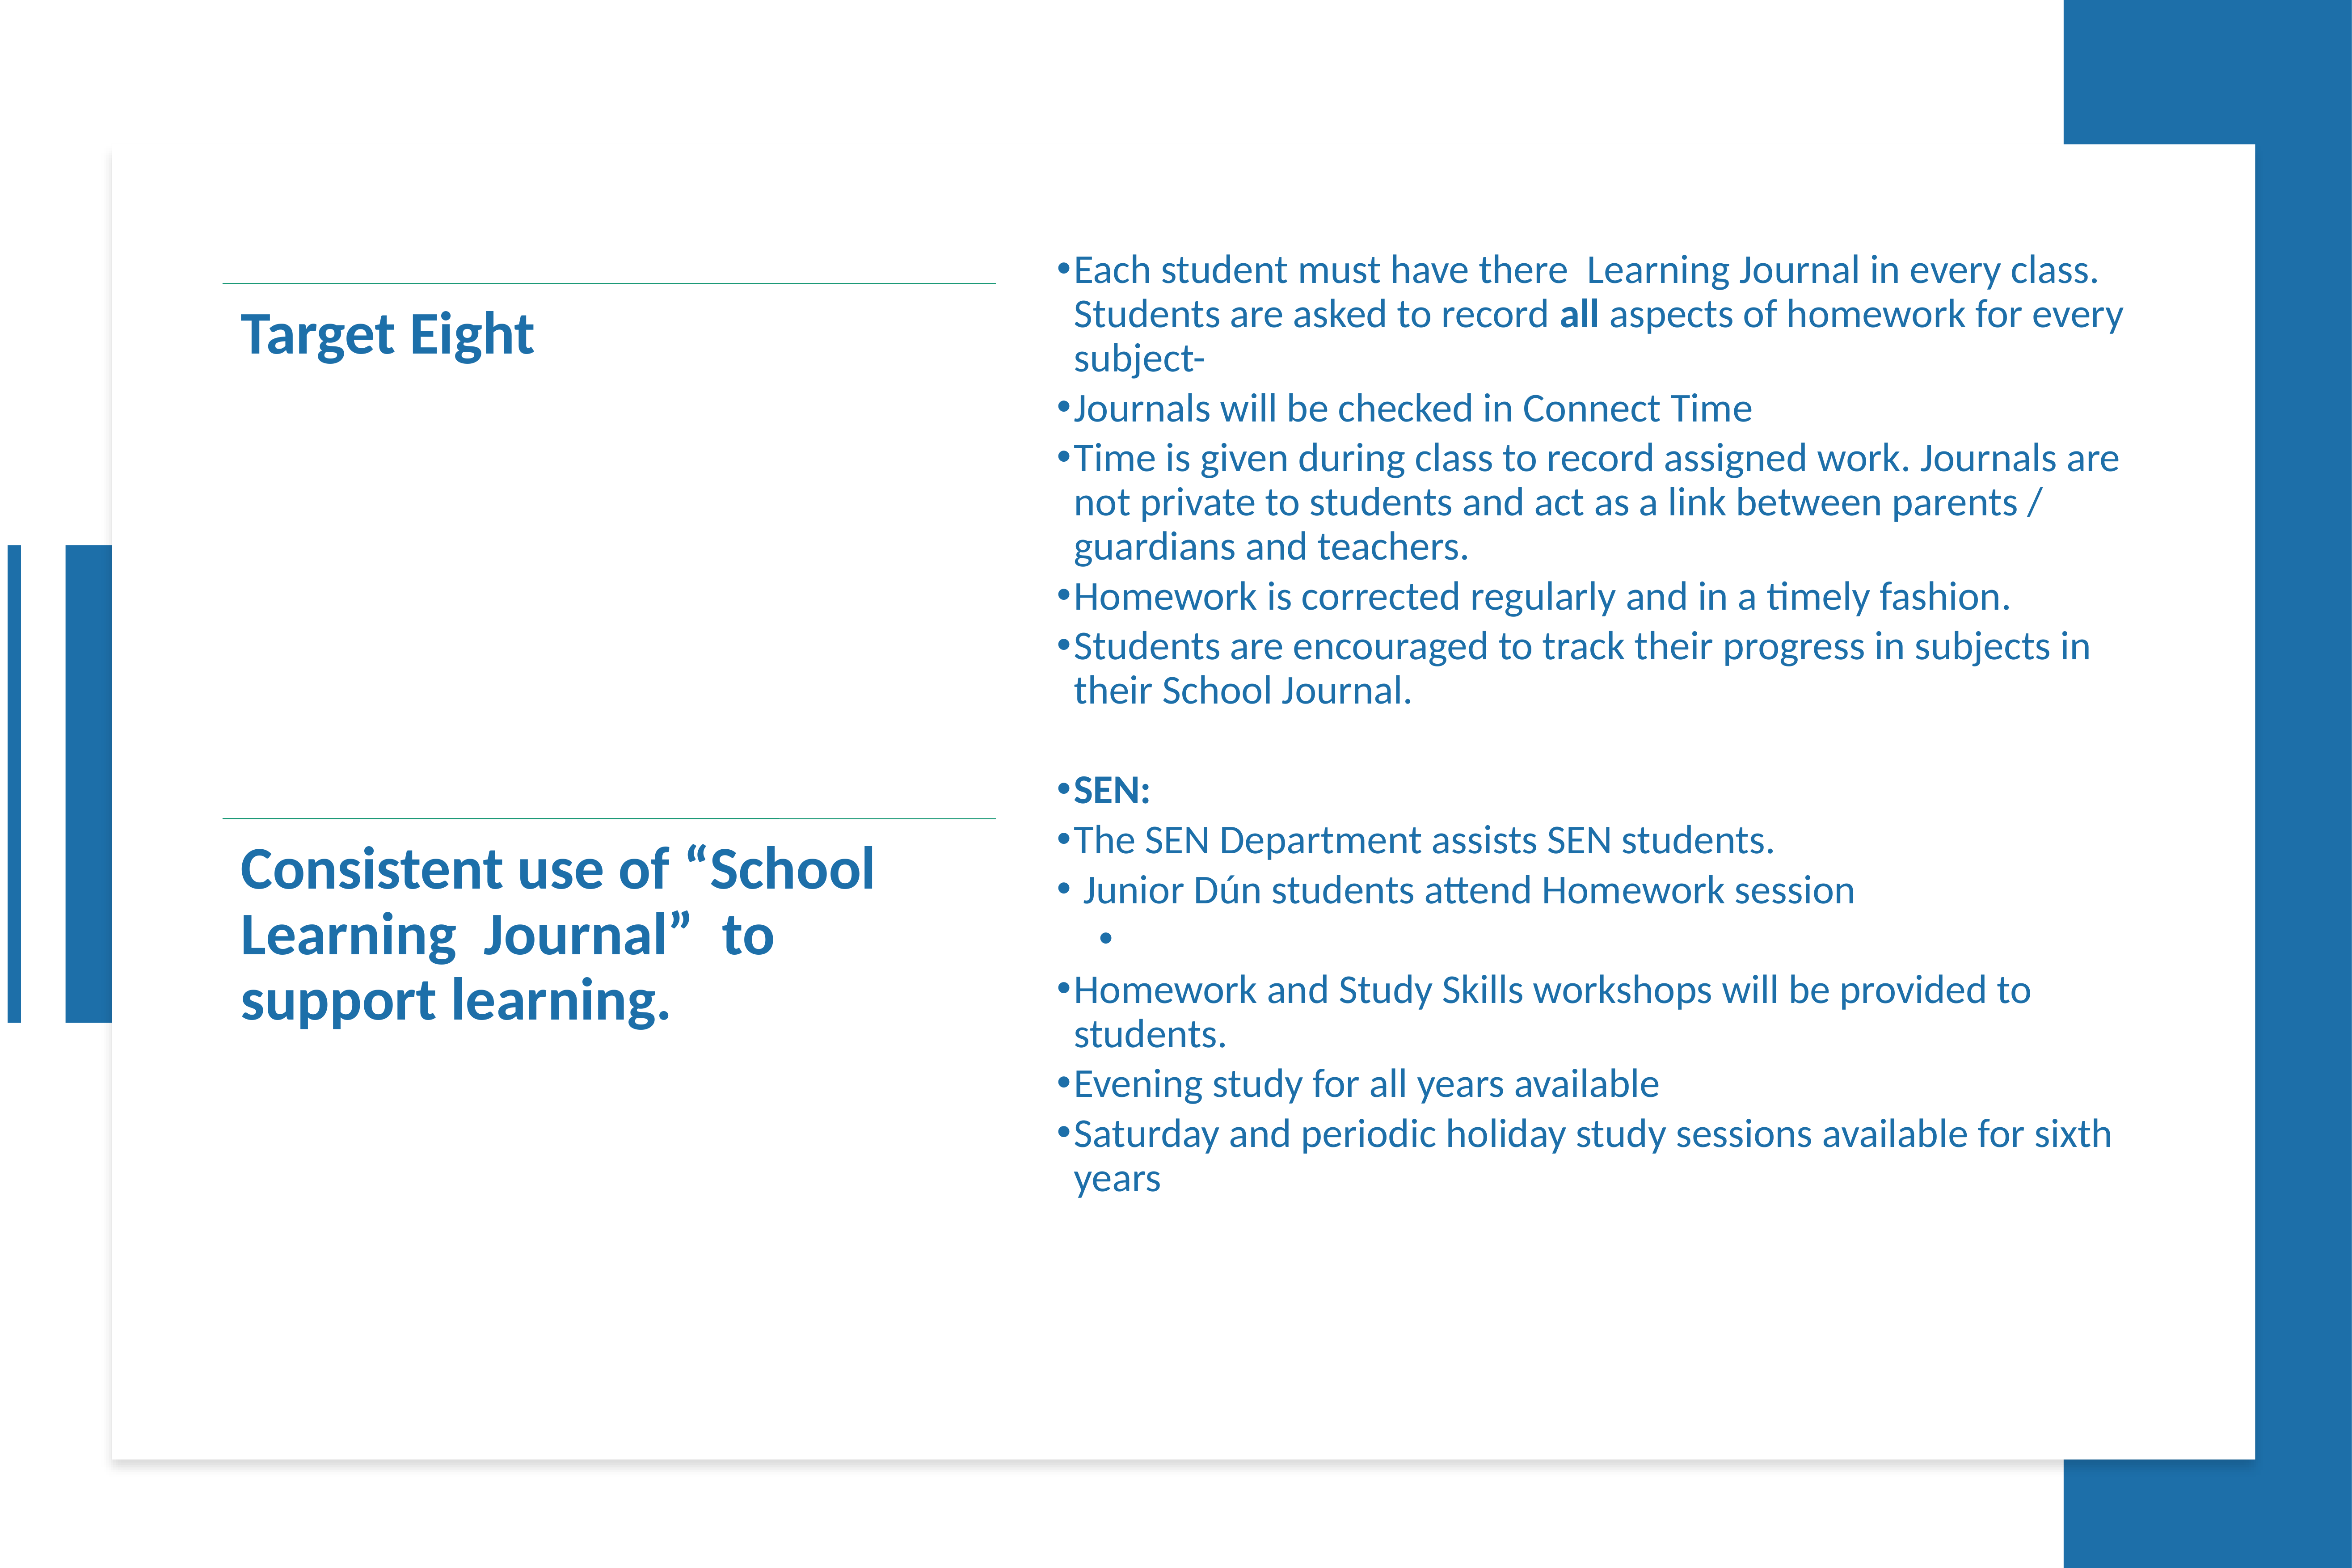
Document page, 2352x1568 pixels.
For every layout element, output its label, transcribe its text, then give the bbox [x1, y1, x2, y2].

text_box [2063, 0, 2352, 1568]
text_box [0, 0, 2063, 1568]
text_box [14, 545, 125, 1023]
text_box Each student must have there Learning Journal in every class. Students are asked to record all aspects of homework for every subject- Journals will be checked in Connect Time Time is given during class to record assigned work. Journals are not private to students and act as a link between parents / guardians and teachers. Homework is corrected regularly and in a timely fashion. Students are encouraged to track their progress in subjects in their School Journal. SEN: The SEN Department assists SEN students. Junior Dún students attend Homework session Homework and Study Skills workshops will be provided to students. Evening study for all years available Saturday and periodic holiday study sessions available for sixth years [1042, 144, 2173, 1354]
text_box [111, 144, 2256, 1460]
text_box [222, 283, 996, 1354]
